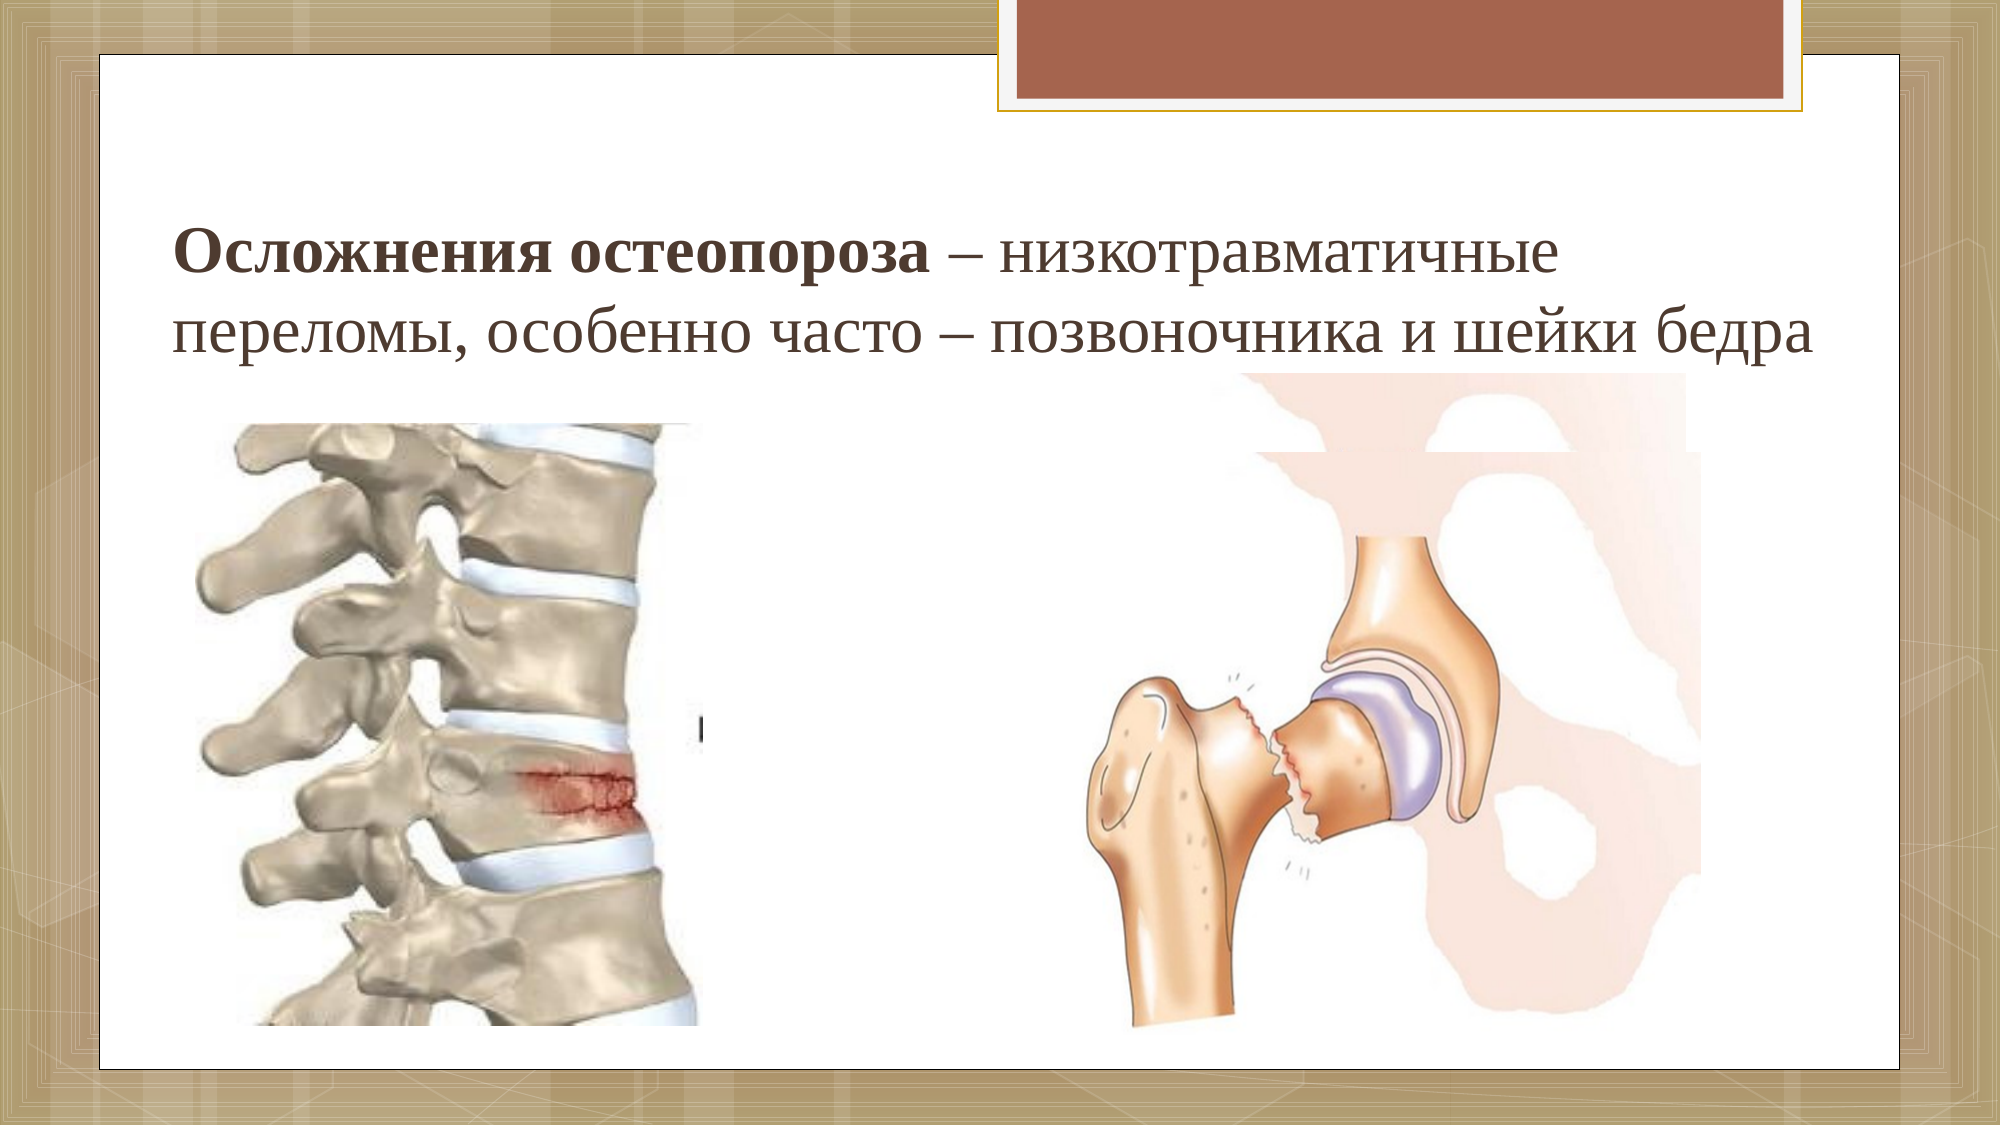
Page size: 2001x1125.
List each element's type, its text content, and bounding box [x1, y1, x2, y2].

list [194, 423, 703, 1026]
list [1047, 373, 1686, 976]
title Осложнения остеопороза – низкотравматичные переломы, особенно часто – позвоночника и шейки бедра [157, 54, 1840, 374]
picture [1062, 452, 1701, 1055]
